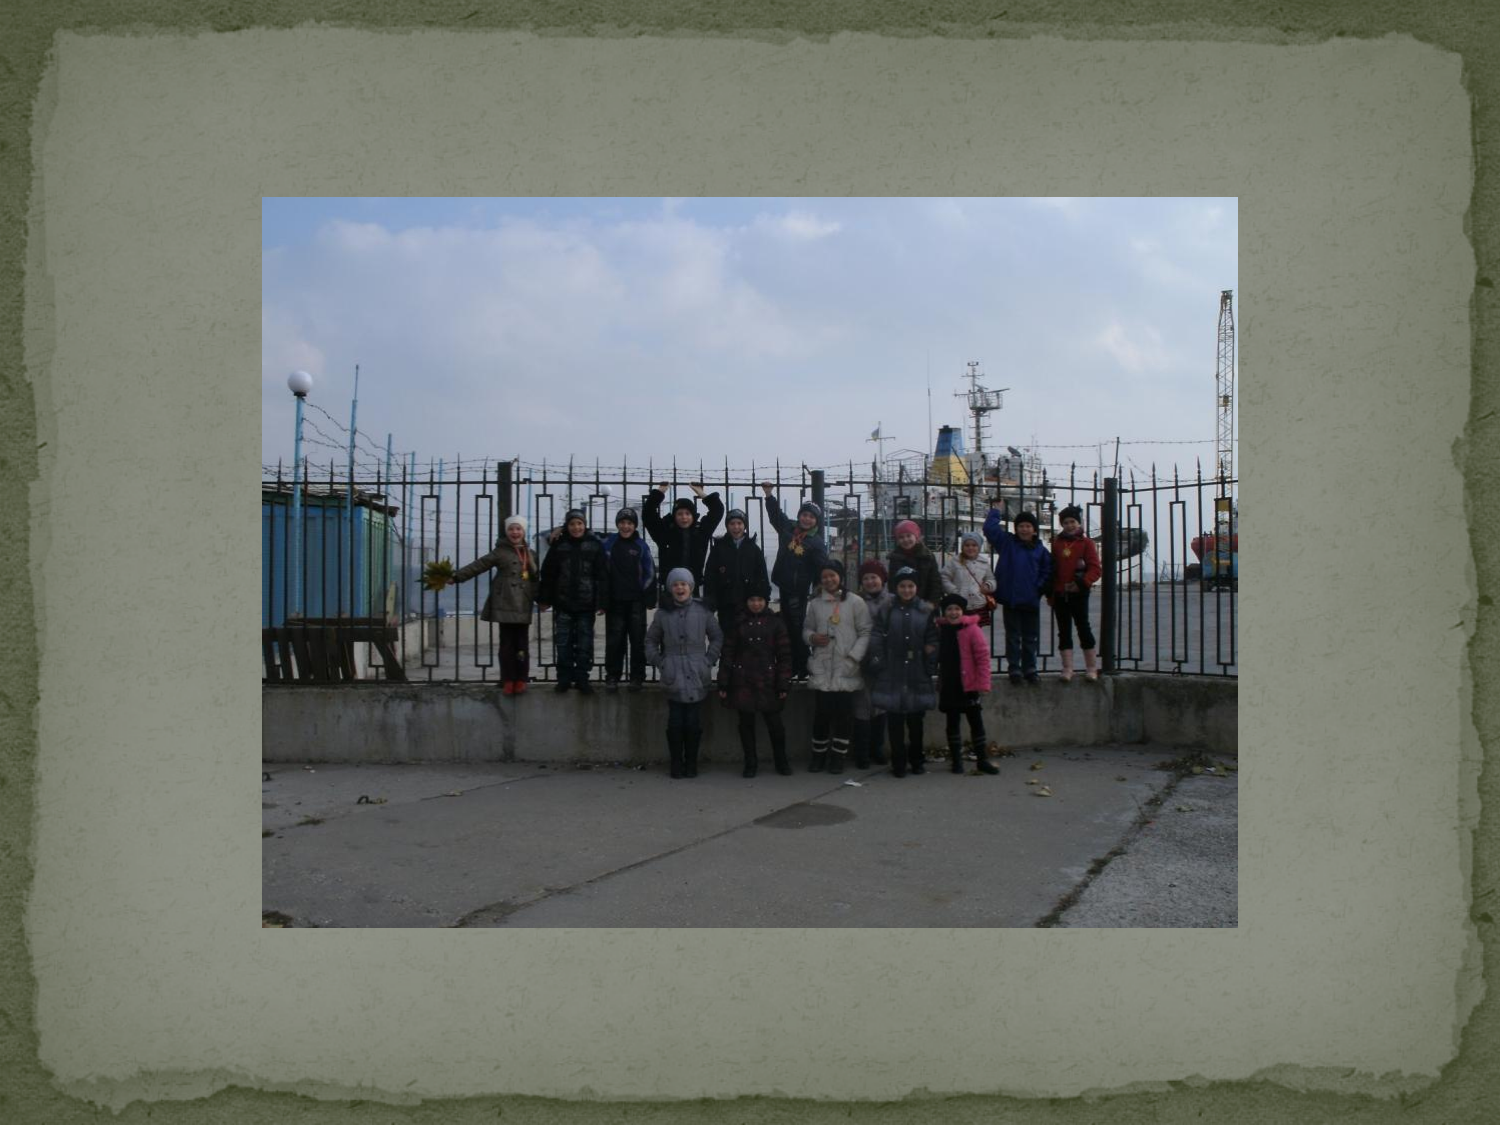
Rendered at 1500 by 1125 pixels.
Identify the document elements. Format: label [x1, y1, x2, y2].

picture [262, 197, 1238, 928]
